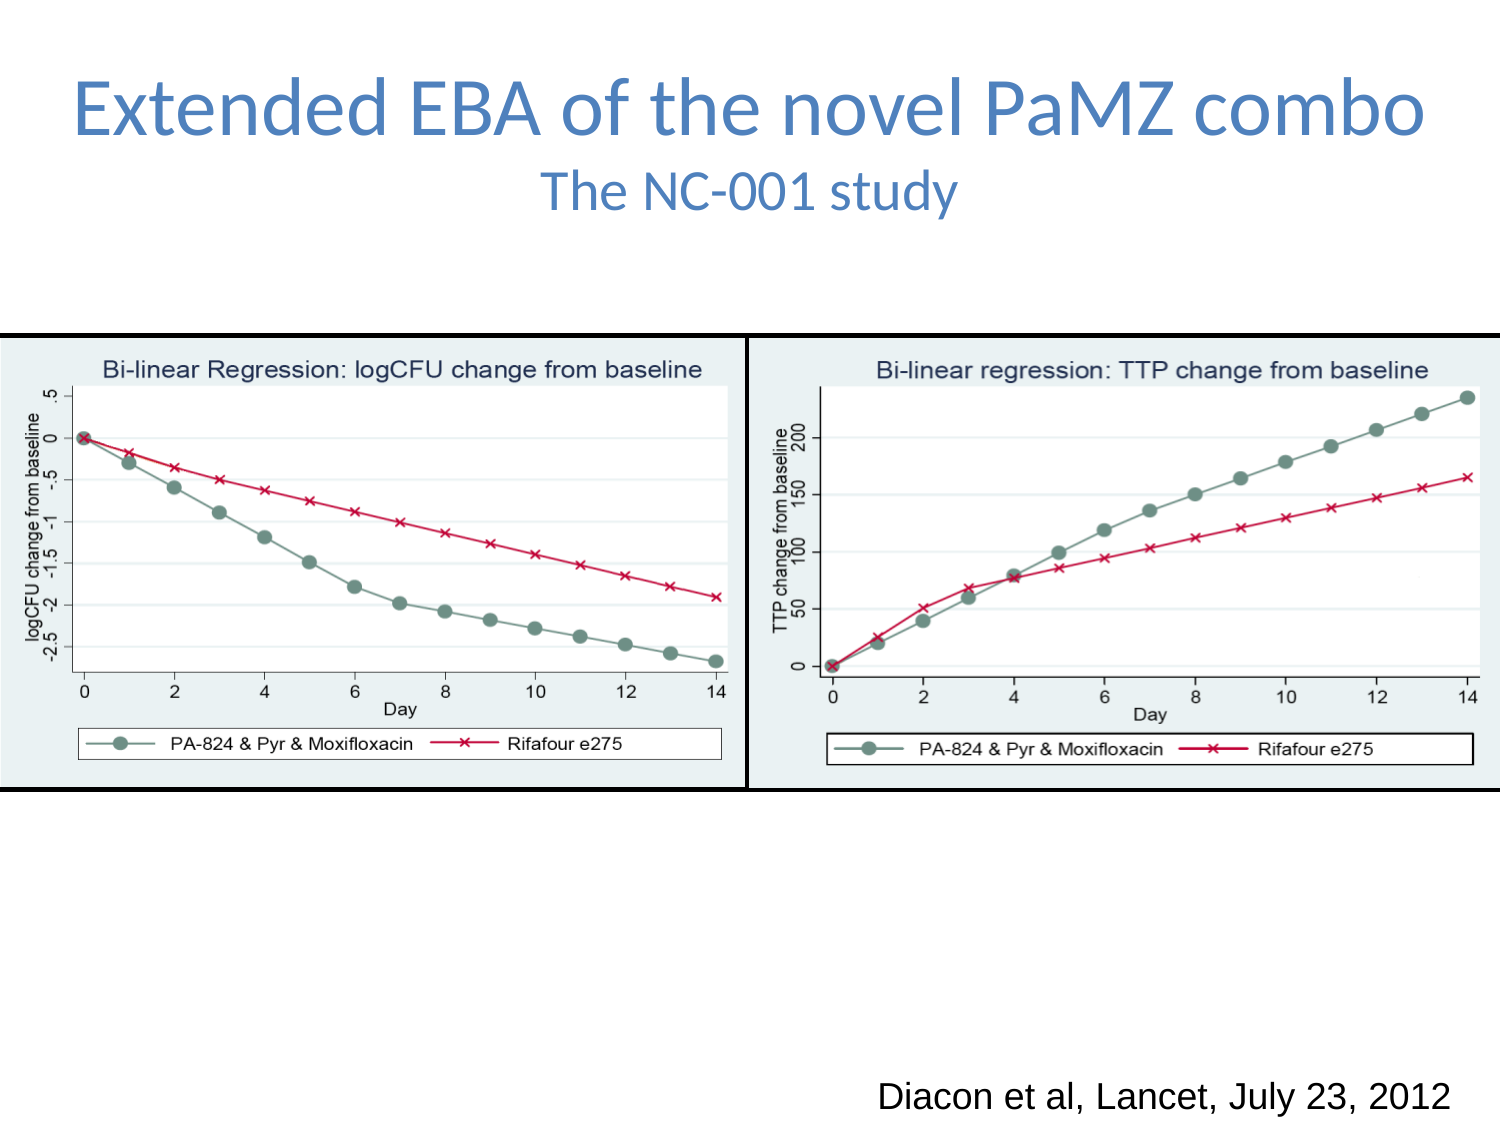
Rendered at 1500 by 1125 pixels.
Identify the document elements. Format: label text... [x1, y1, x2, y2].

picture [0, 337, 1500, 788]
title Extended EBA of the novel PaMZ combo The NC-001 study [50, 45, 1450, 233]
text_box Diacon et al, Lancet, July 23, 2012 [862, 1064, 1500, 1125]
